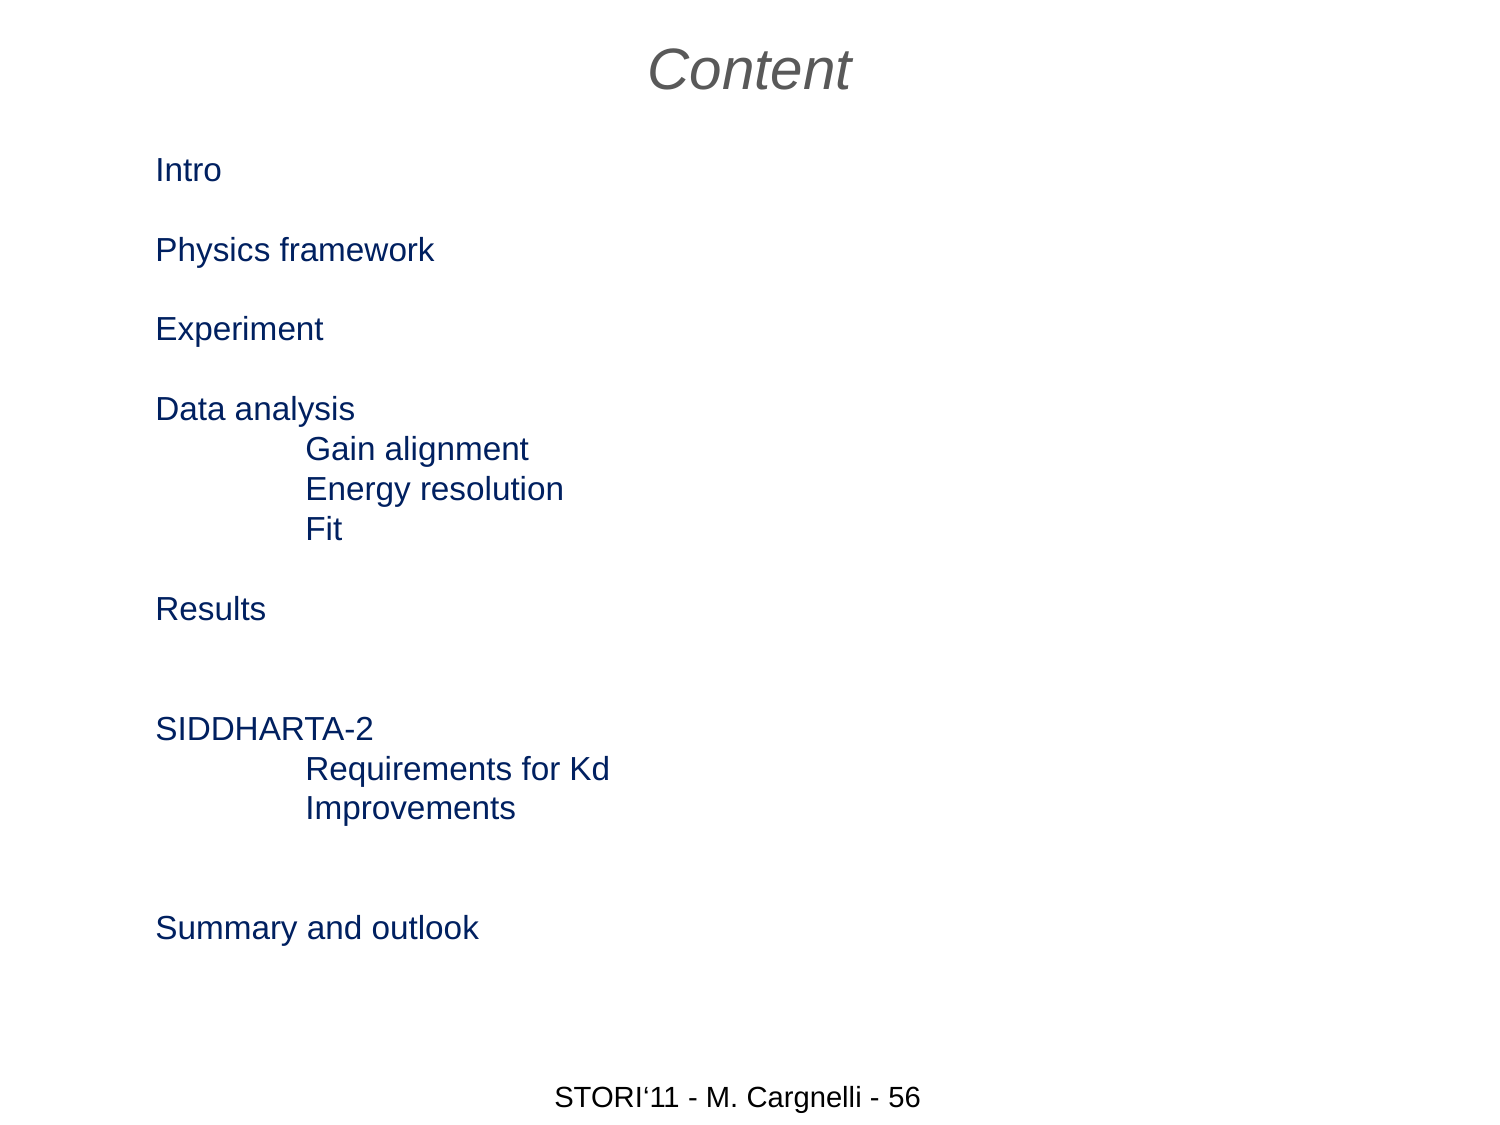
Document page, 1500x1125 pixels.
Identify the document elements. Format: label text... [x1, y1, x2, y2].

slide_number STORI‘11 - M. Cargnelli - 56 [0, 1070, 1500, 1125]
text_box Intro Physics framework Experiment Data analysis Gain alignment Energy resolution Fit Results SIDDHARTA-2 Requirements for Kd Improvements Summary and outlook [140, 140, 1418, 954]
text_box Content [0, 23, 1500, 109]
